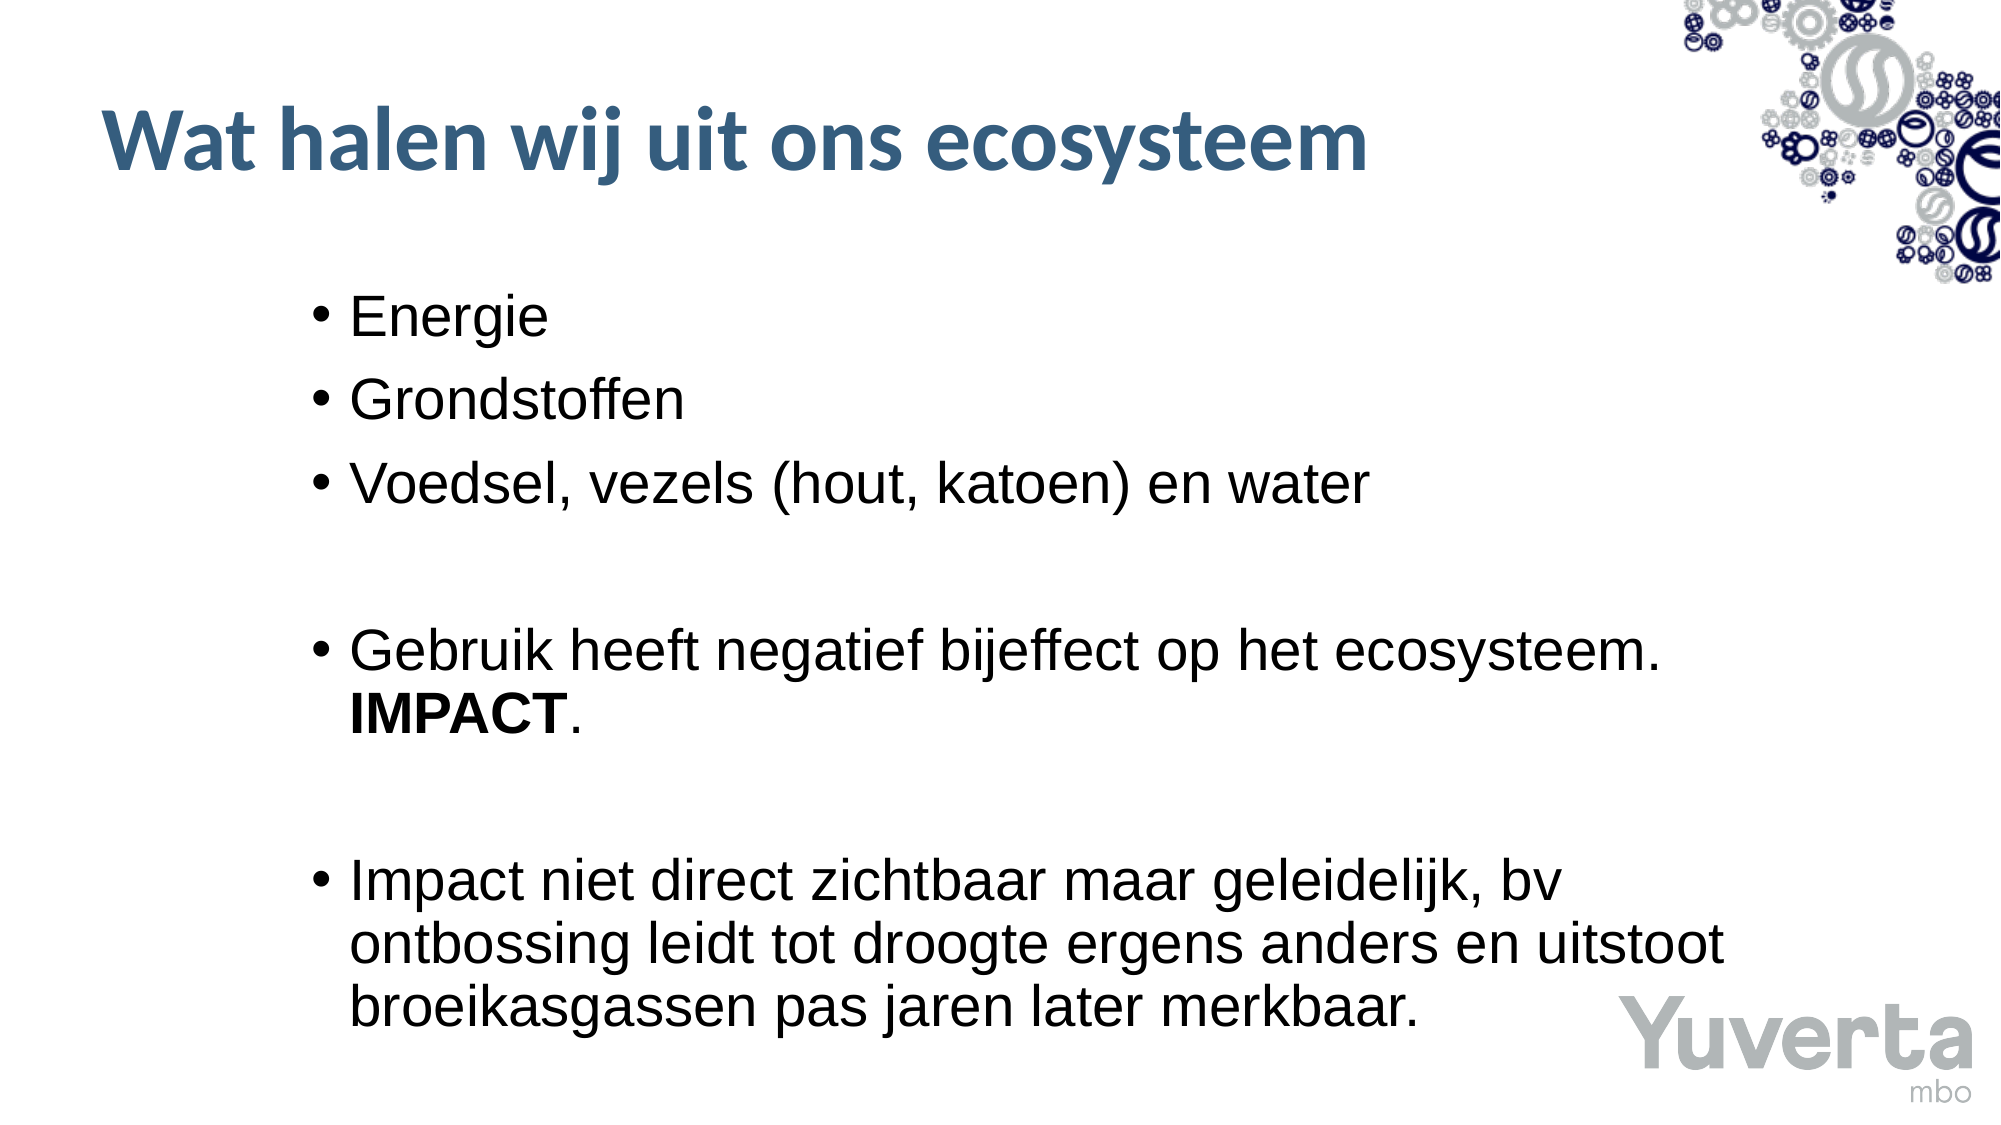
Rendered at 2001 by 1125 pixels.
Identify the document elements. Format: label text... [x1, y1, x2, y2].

title Wat halen wij uit ons ecosysteem [86, 38, 1540, 145]
list Energie Grondstoffen Voedsel, vezels (hout, katoen) en water Gebruik heeft negatief bijeffect op het ecosysteem. IMPACT. Impact niet direct zichtbaar maar geleidelijk, bv ontbossing leidt tot droogte ergens anders en uitstoot broeikasgassen pas jaren later merkbaar. [296, 278, 1749, 1087]
picture [0, 0, 2000, 1125]
